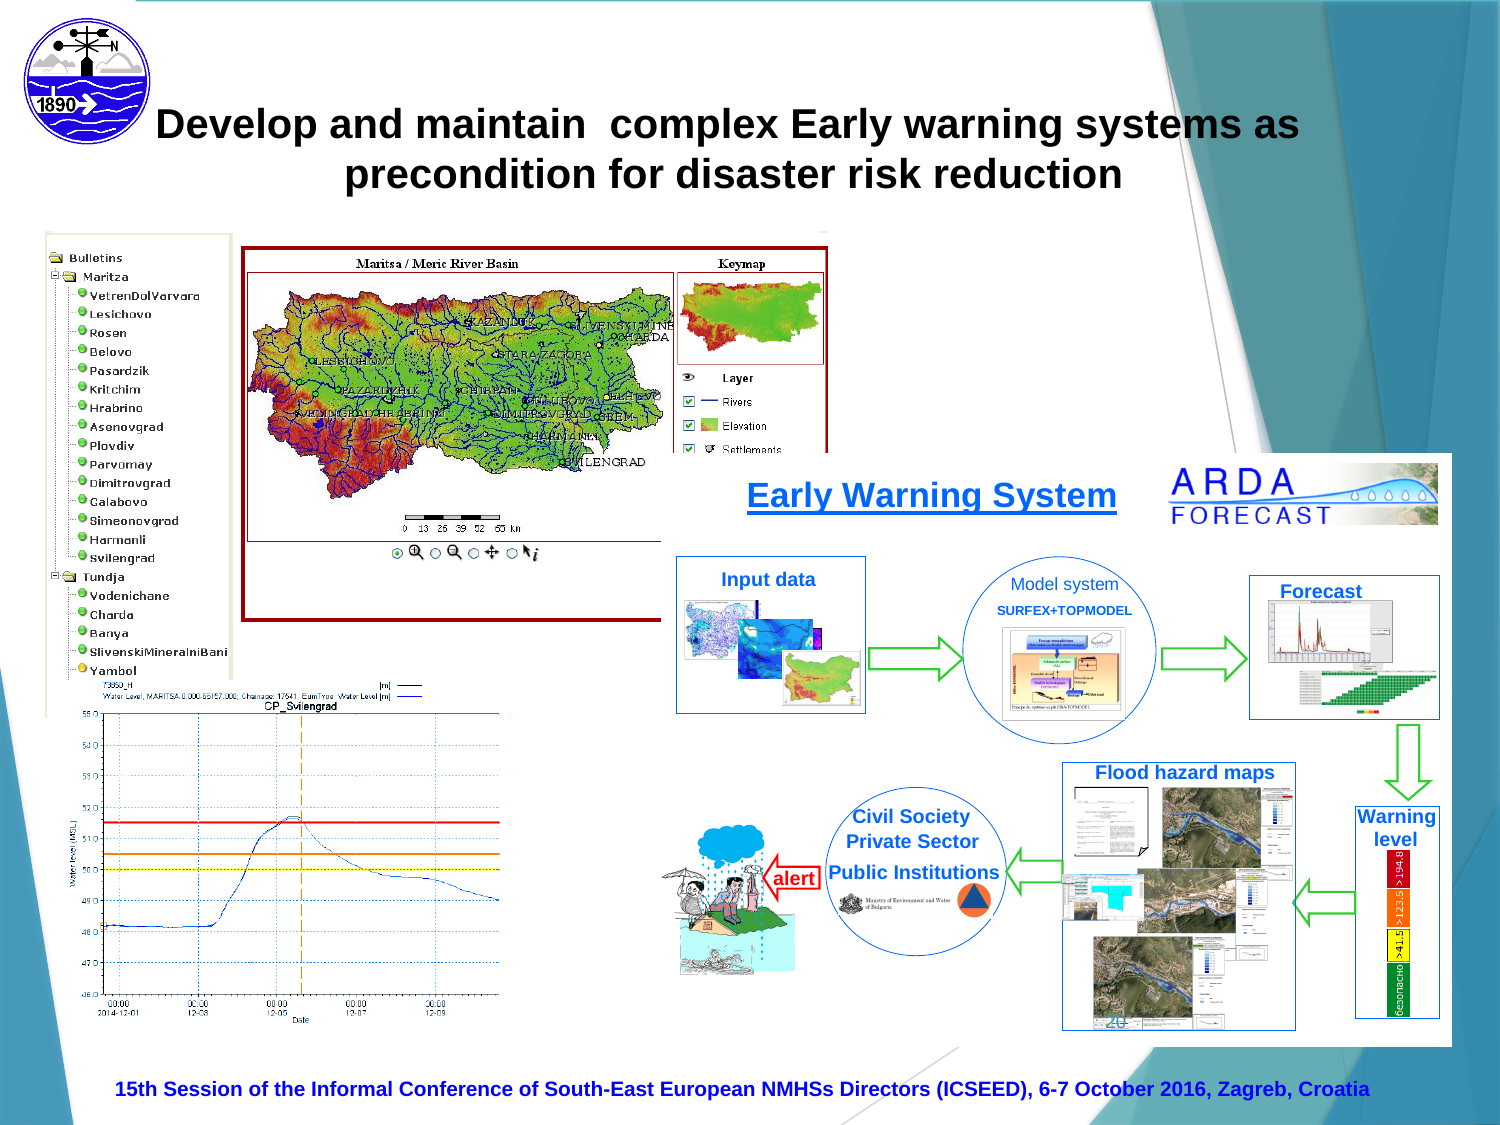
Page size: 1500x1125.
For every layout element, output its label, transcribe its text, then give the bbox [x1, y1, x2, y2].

text_box Develop and maintain complex Early warning systems as precondition for disaster risk reduction [48, 89, 1419, 205]
footer 15th Session of the Informal Conference of South-East European NMHSs Directors (ICSEED), 6-7 October 2016, Zagreb, Croatia [99, 1051, 1419, 1125]
picture [17, 11, 156, 151]
picture [44, 231, 1453, 1048]
